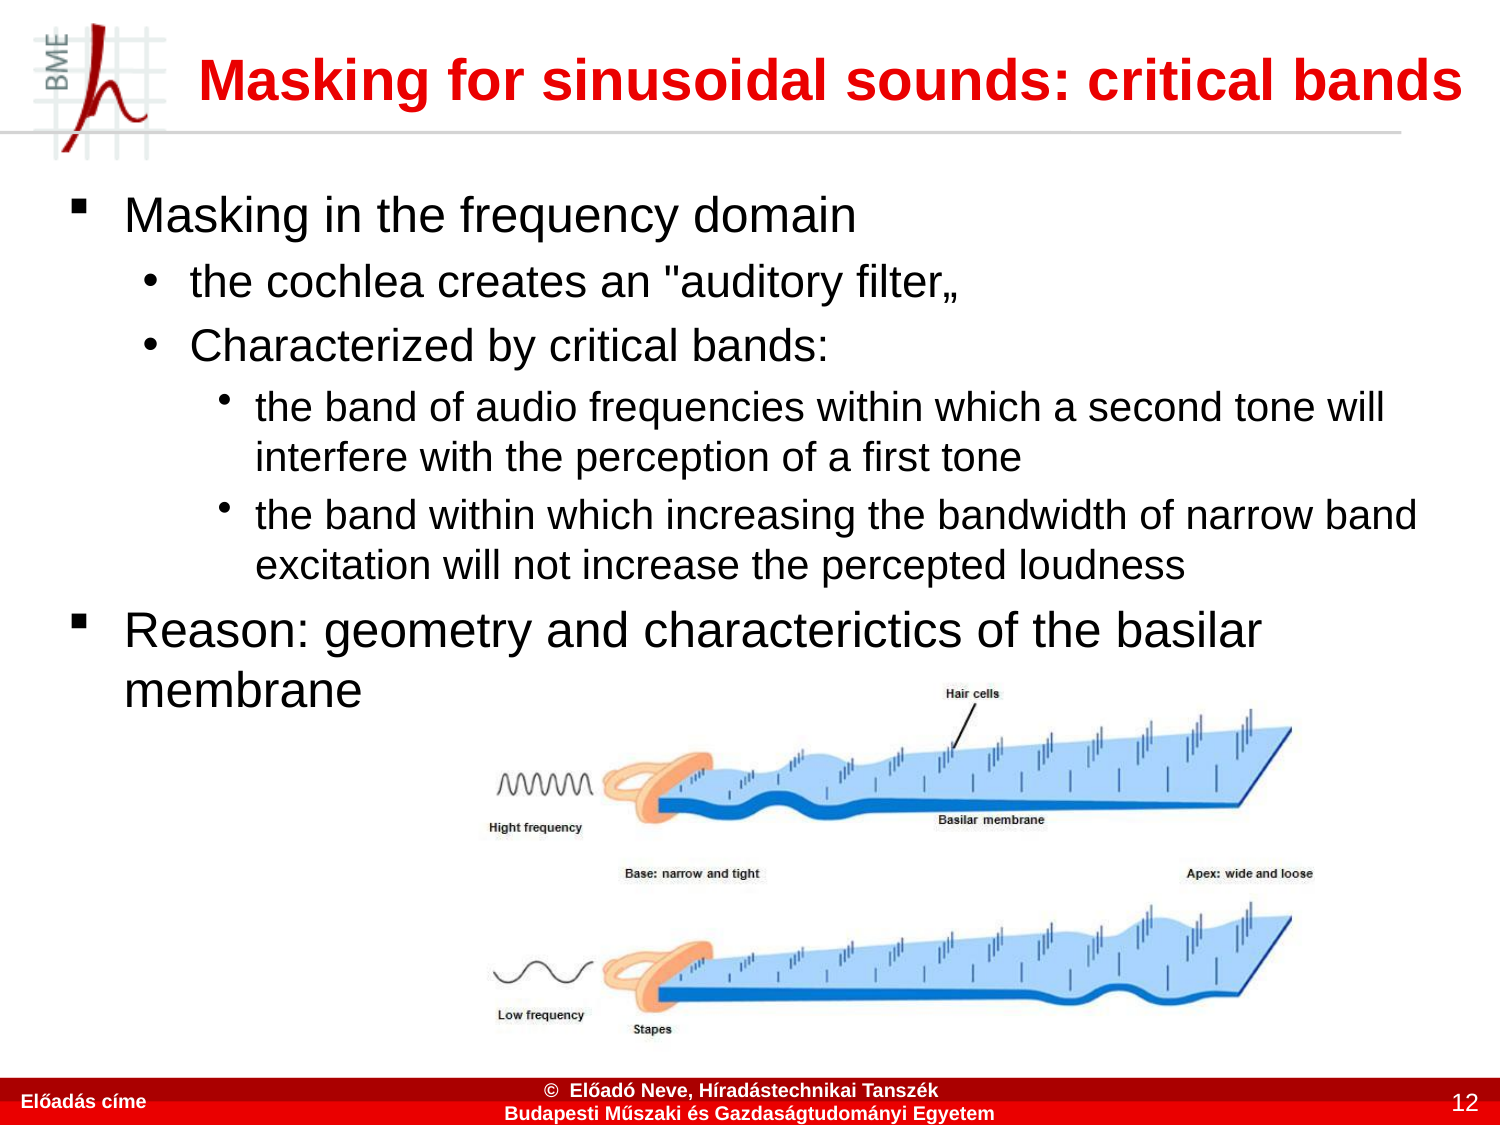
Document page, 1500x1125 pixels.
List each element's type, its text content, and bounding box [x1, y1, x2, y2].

picture [478, 665, 1315, 1060]
title Masking for sinusoidal sounds: critical bands [182, 12, 1495, 143]
footer © Előadó Neve, Híradástechnikai Tanszék Budapesti Műszaki és Gazdaságtudományi Egyetem [487, 1077, 1012, 1125]
slide_number Előadás címe [5, 1076, 447, 1125]
picture [32, 135, 168, 162]
list Masking in the frequency domain the cochlea creates an "auditory filter„ Characterized by critical bands: the band of audio frequencies within which a second tone will interfere with the perception of a first tone the band within which increasing the bandwidth of narrow band excitation will not increase the percepted loudness Reason: geometry and characterictics of the basilar membrane [52, 175, 1464, 1056]
slide_number 12 [1386, 1077, 1495, 1125]
picture [32, 22, 168, 130]
